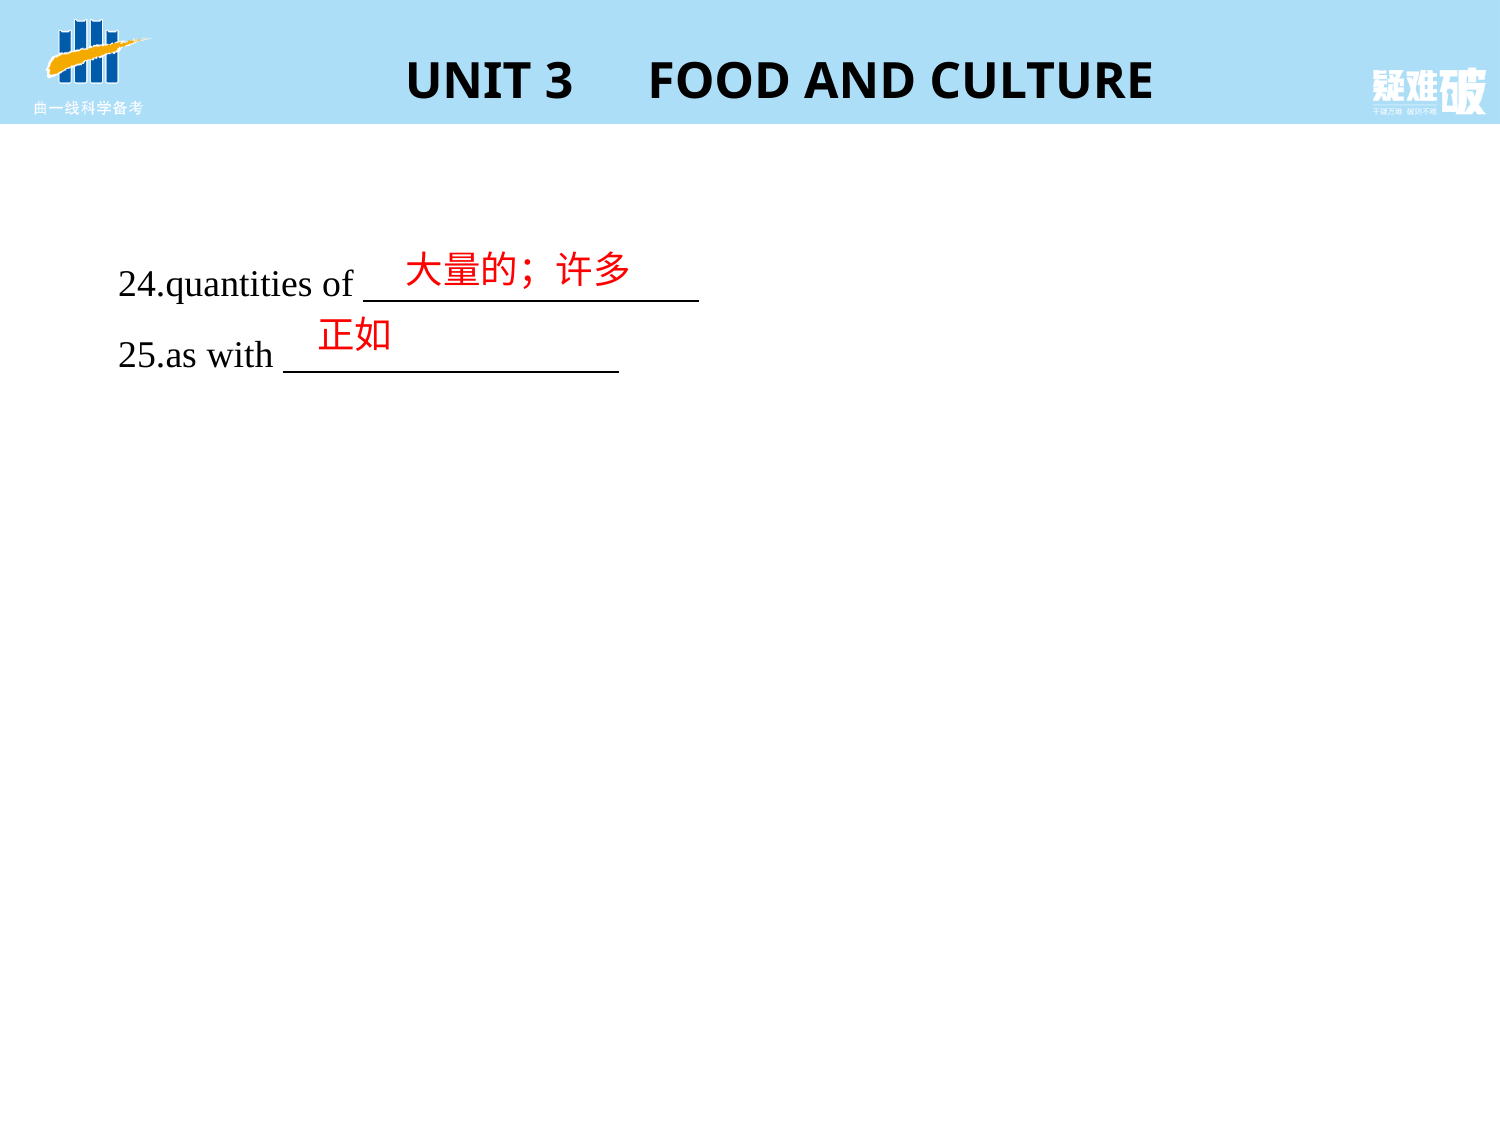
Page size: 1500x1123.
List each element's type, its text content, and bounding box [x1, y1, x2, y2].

picture [0, 0, 1500, 124]
text_box 24.quantities of 25.as with [118, 236, 1483, 376]
text_box 正如 [302, 303, 408, 364]
text_box 大量的；许多 [390, 238, 646, 299]
